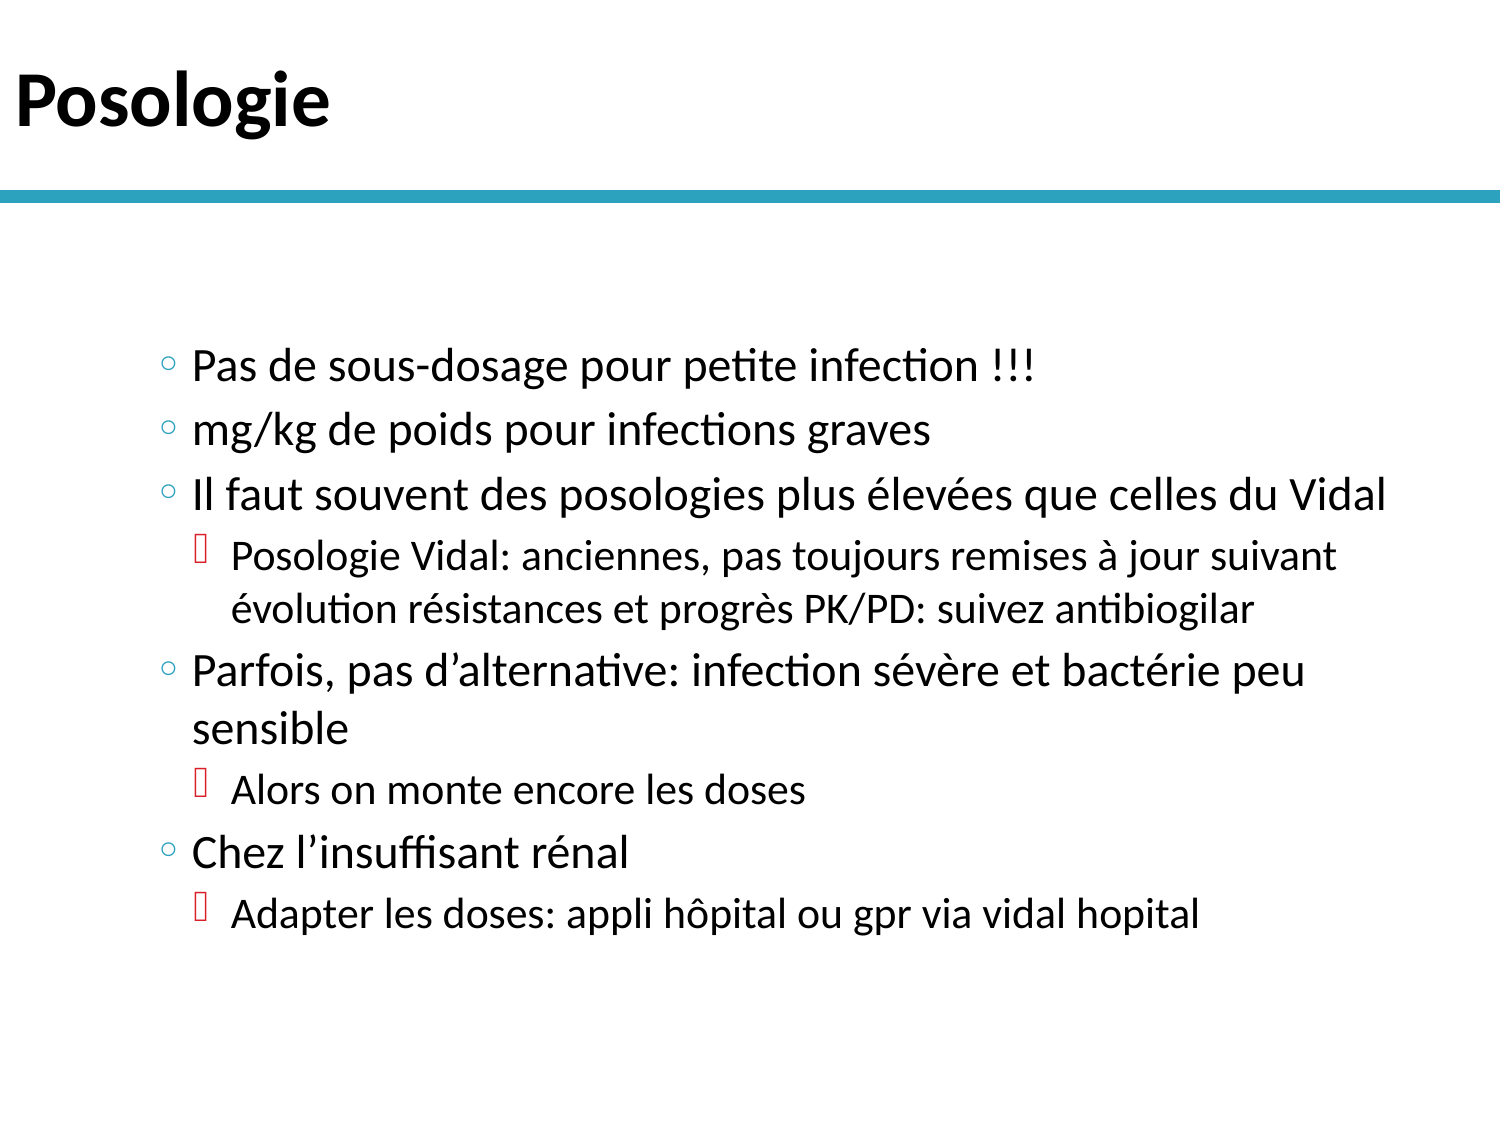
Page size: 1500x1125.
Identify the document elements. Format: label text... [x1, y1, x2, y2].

list Pas de sous-dosage pour petite infection !!! mg/kg de poids pour infections graves Il faut souvent des posologies plus élevées que celles du Vidal Posologie Vidal: anciennes, pas toujours remises à jour suivant évolution résistances et progrès PK/PD: suivez antibiogilar Parfois, pas d’alternative: infection sévère et bactérie peu sensible Alors on monte encore les doses Chez l’insuffisant rénal Adapter les doses: appli hôpital ou gpr via vidal hopital [74, 326, 1426, 986]
title Posologie [0, 0, 1500, 189]
